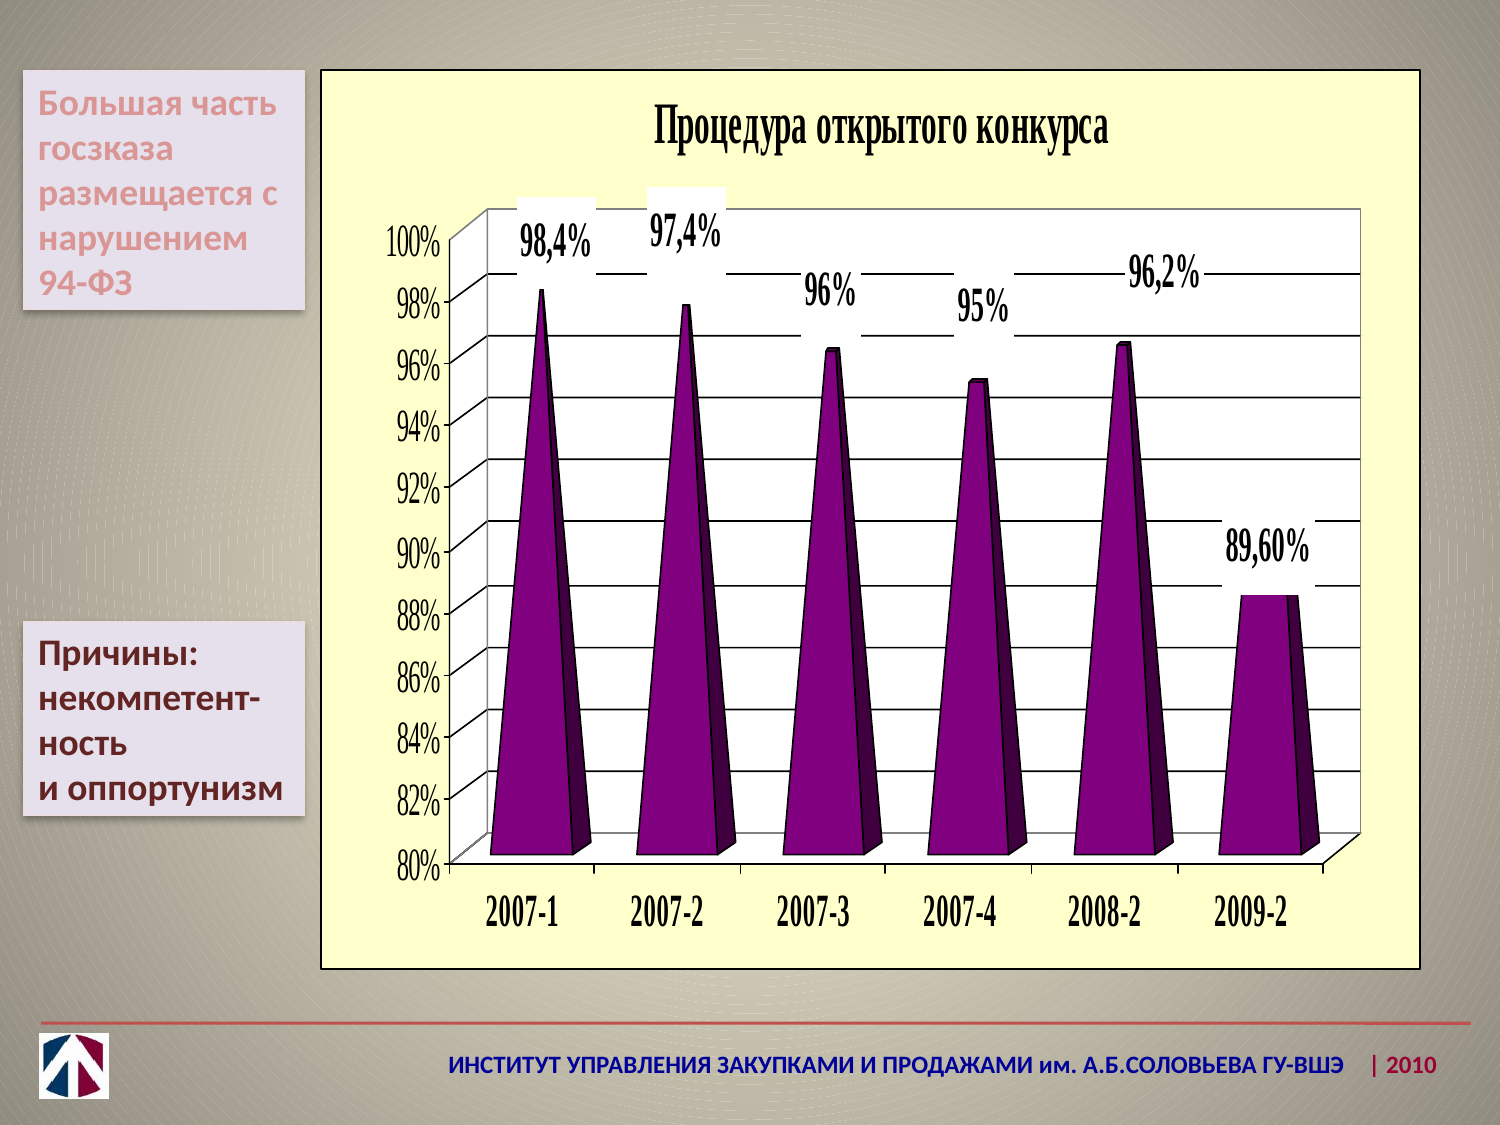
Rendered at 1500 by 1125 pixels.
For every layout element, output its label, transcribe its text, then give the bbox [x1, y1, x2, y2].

subtitle [1434, 328, 1447, 339]
subtitle [1434, 340, 1447, 346]
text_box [312, 54, 1430, 985]
subtitle [64, 328, 307, 339]
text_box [38, 1022, 1471, 1099]
subtitle [64, 347, 1447, 1000]
subtitle [64, 0, 1447, 327]
subtitle [64, 340, 307, 346]
text_box Причины: некомпетент-ность и оппортунизм [23, 621, 305, 816]
text_box Большая часть госзказа размещается с нарушением 94-ФЗ [23, 70, 305, 310]
